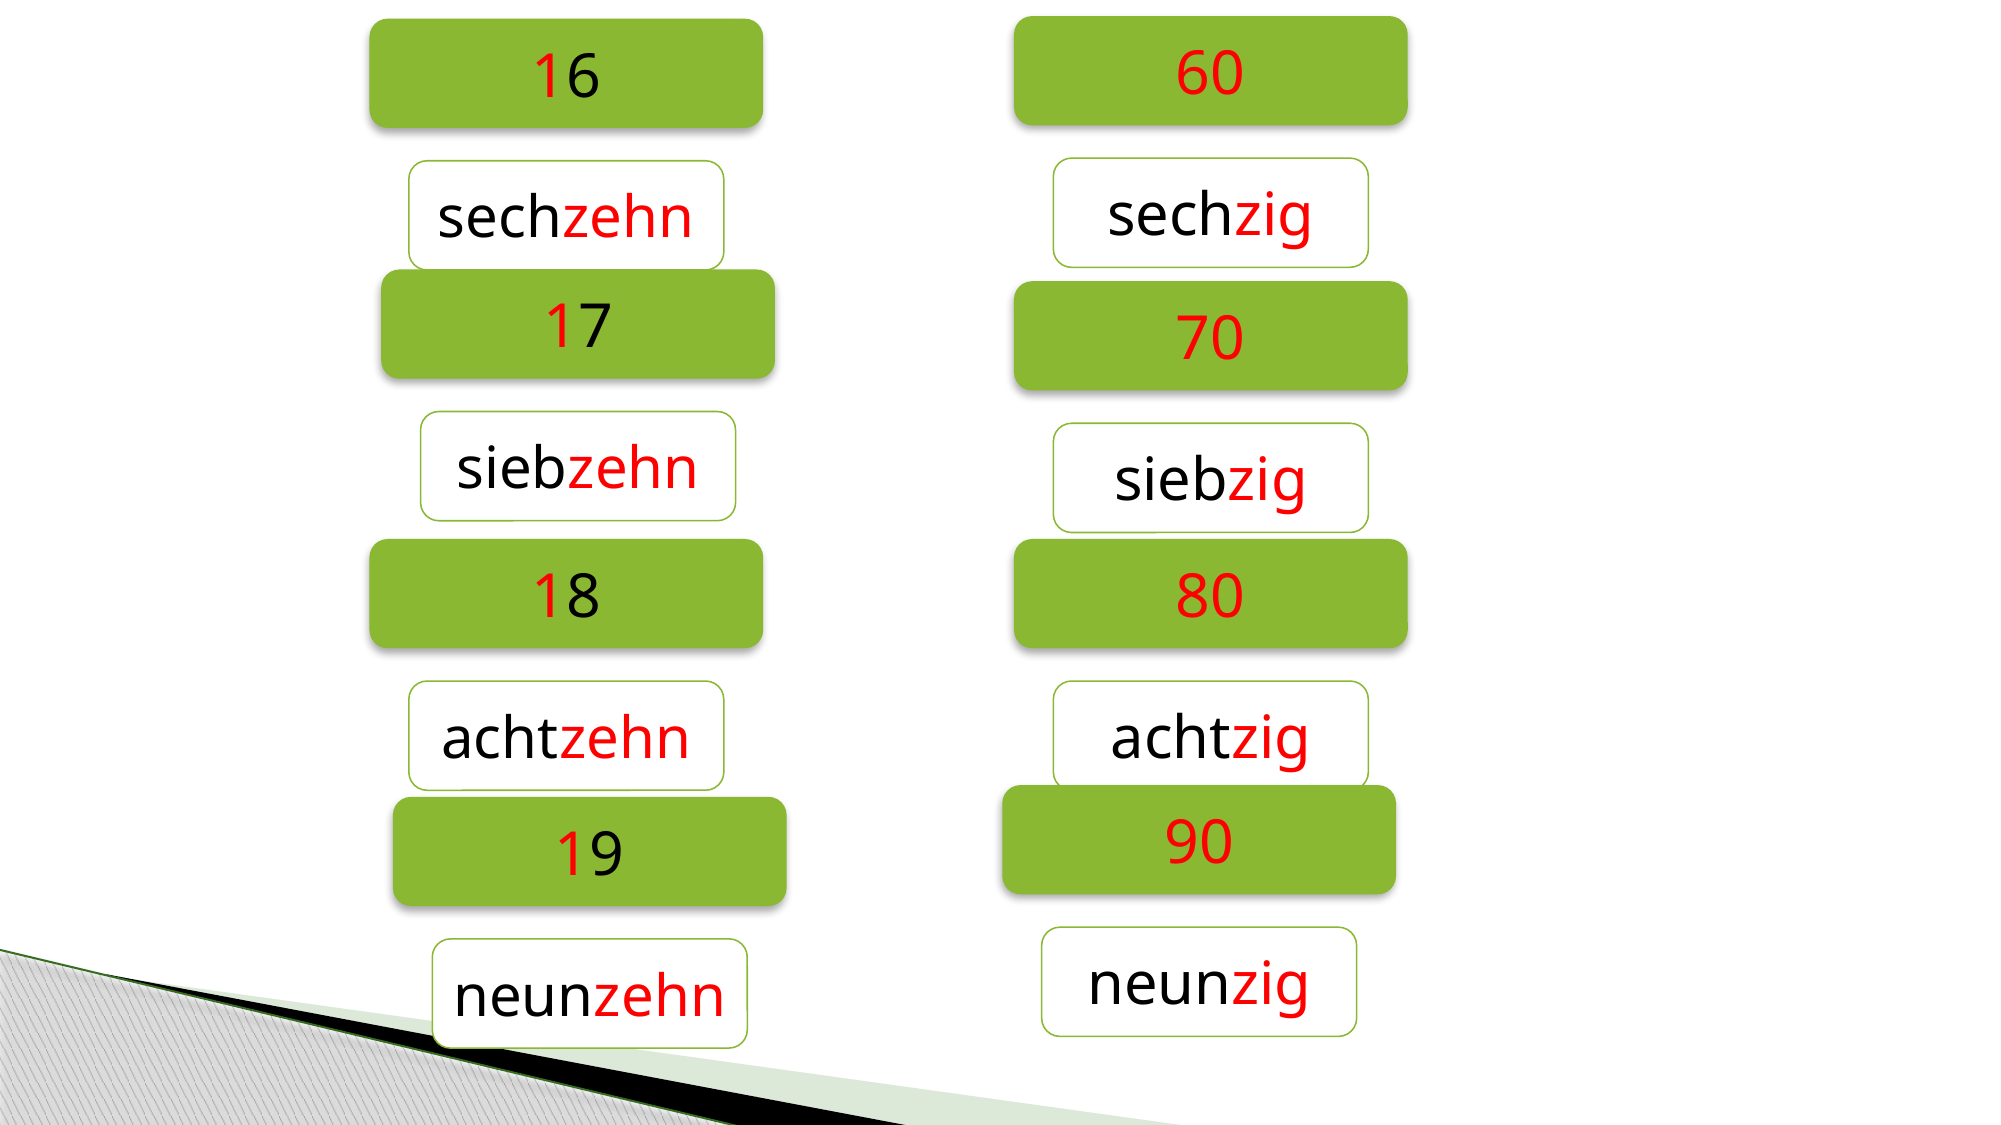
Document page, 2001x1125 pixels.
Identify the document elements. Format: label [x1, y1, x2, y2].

text_box [964, 280, 1458, 533]
text_box [331, 269, 825, 522]
text_box [952, 784, 1446, 1037]
text_box [343, 796, 837, 1049]
text_box [964, 15, 1458, 268]
text_box [319, 538, 813, 791]
text_box [964, 542, 1458, 791]
text_box [319, 18, 813, 271]
